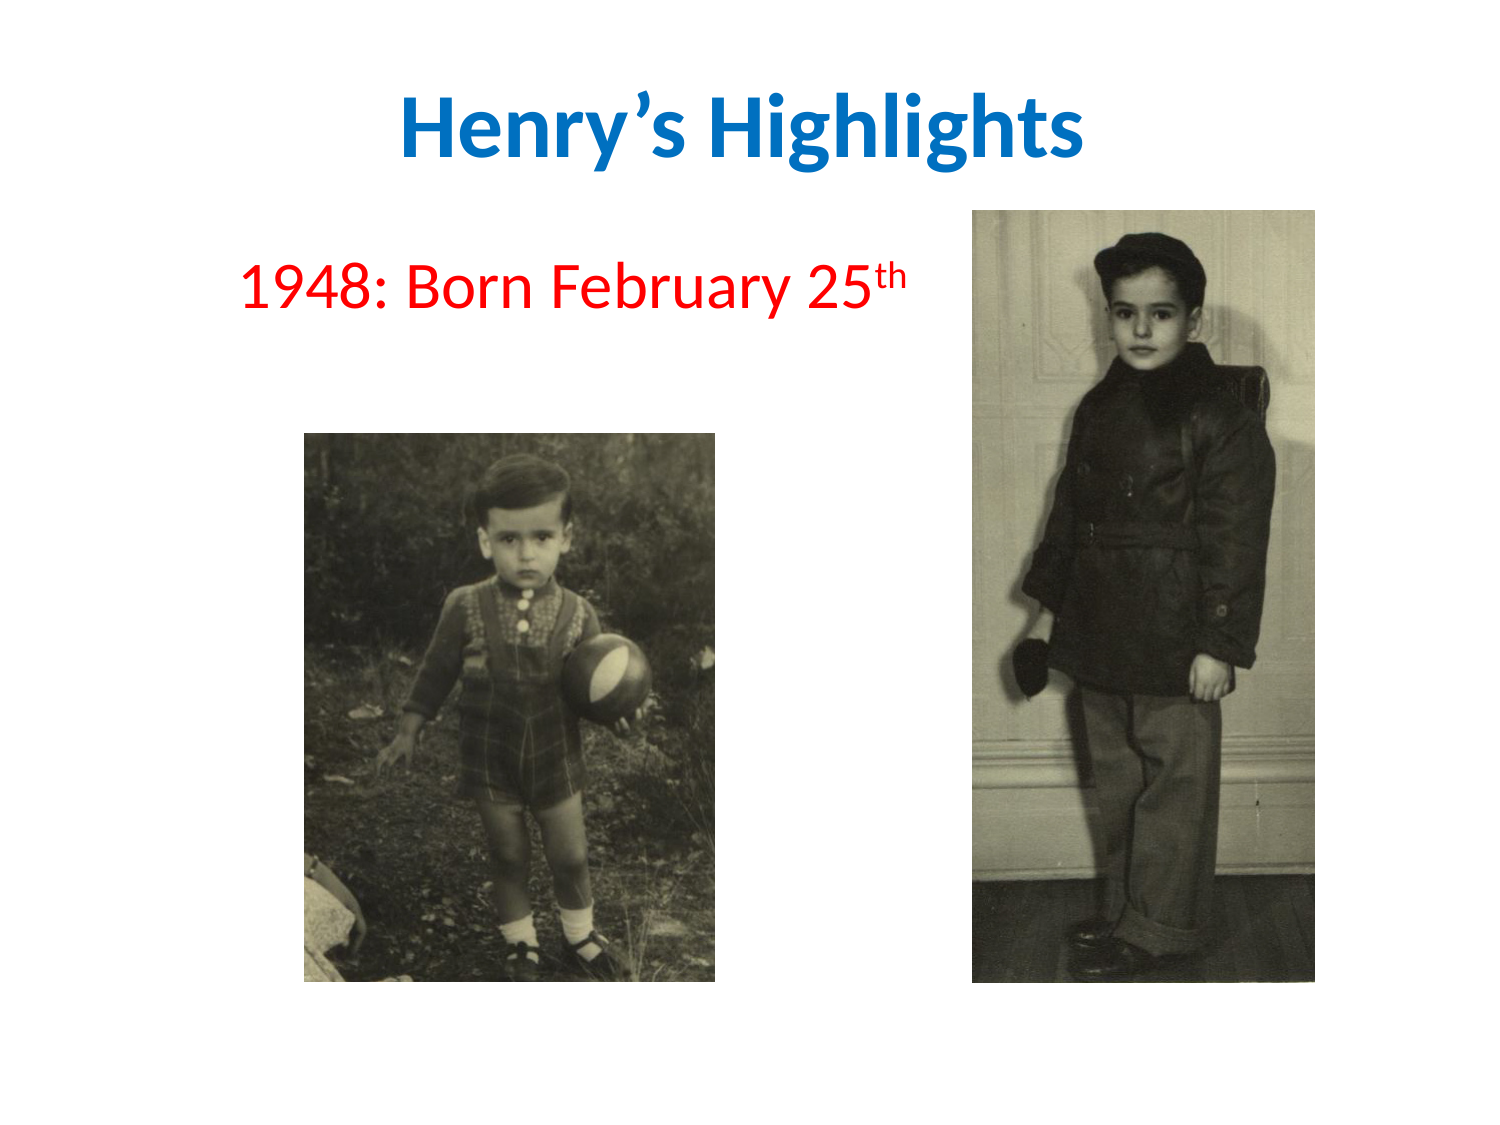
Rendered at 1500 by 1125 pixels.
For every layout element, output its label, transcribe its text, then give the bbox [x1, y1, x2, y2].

picture [304, 433, 715, 982]
picture [972, 210, 1315, 984]
subtitle 1948: Born February 25th [222, 234, 967, 914]
title Henry’s Highlights [105, 0, 1381, 242]
